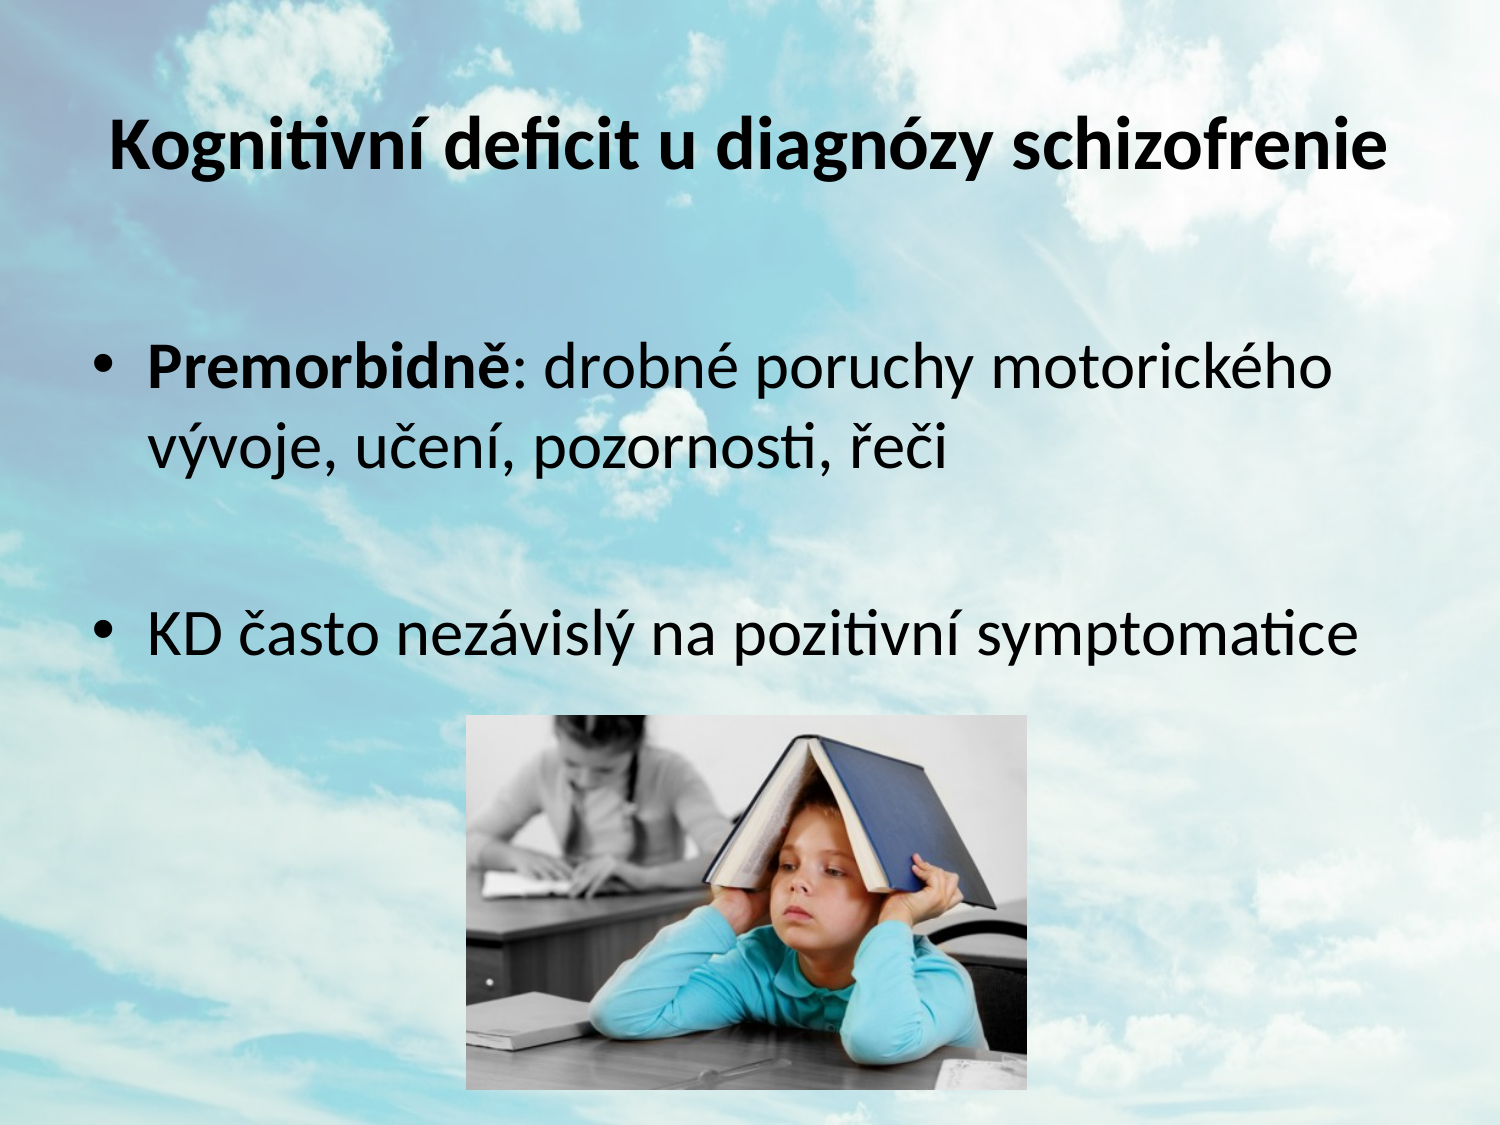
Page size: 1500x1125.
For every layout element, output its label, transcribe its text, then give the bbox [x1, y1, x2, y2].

picture [466, 715, 1027, 1091]
title Kognitivní deficit u diagnózy schizofrenie [75, 45, 1425, 233]
list Premorbidně: drobné poruchy motorického vývoje, učení, pozornosti, řeči KD často nezávislý na pozitivní symptomatice [76, 314, 1427, 1057]
